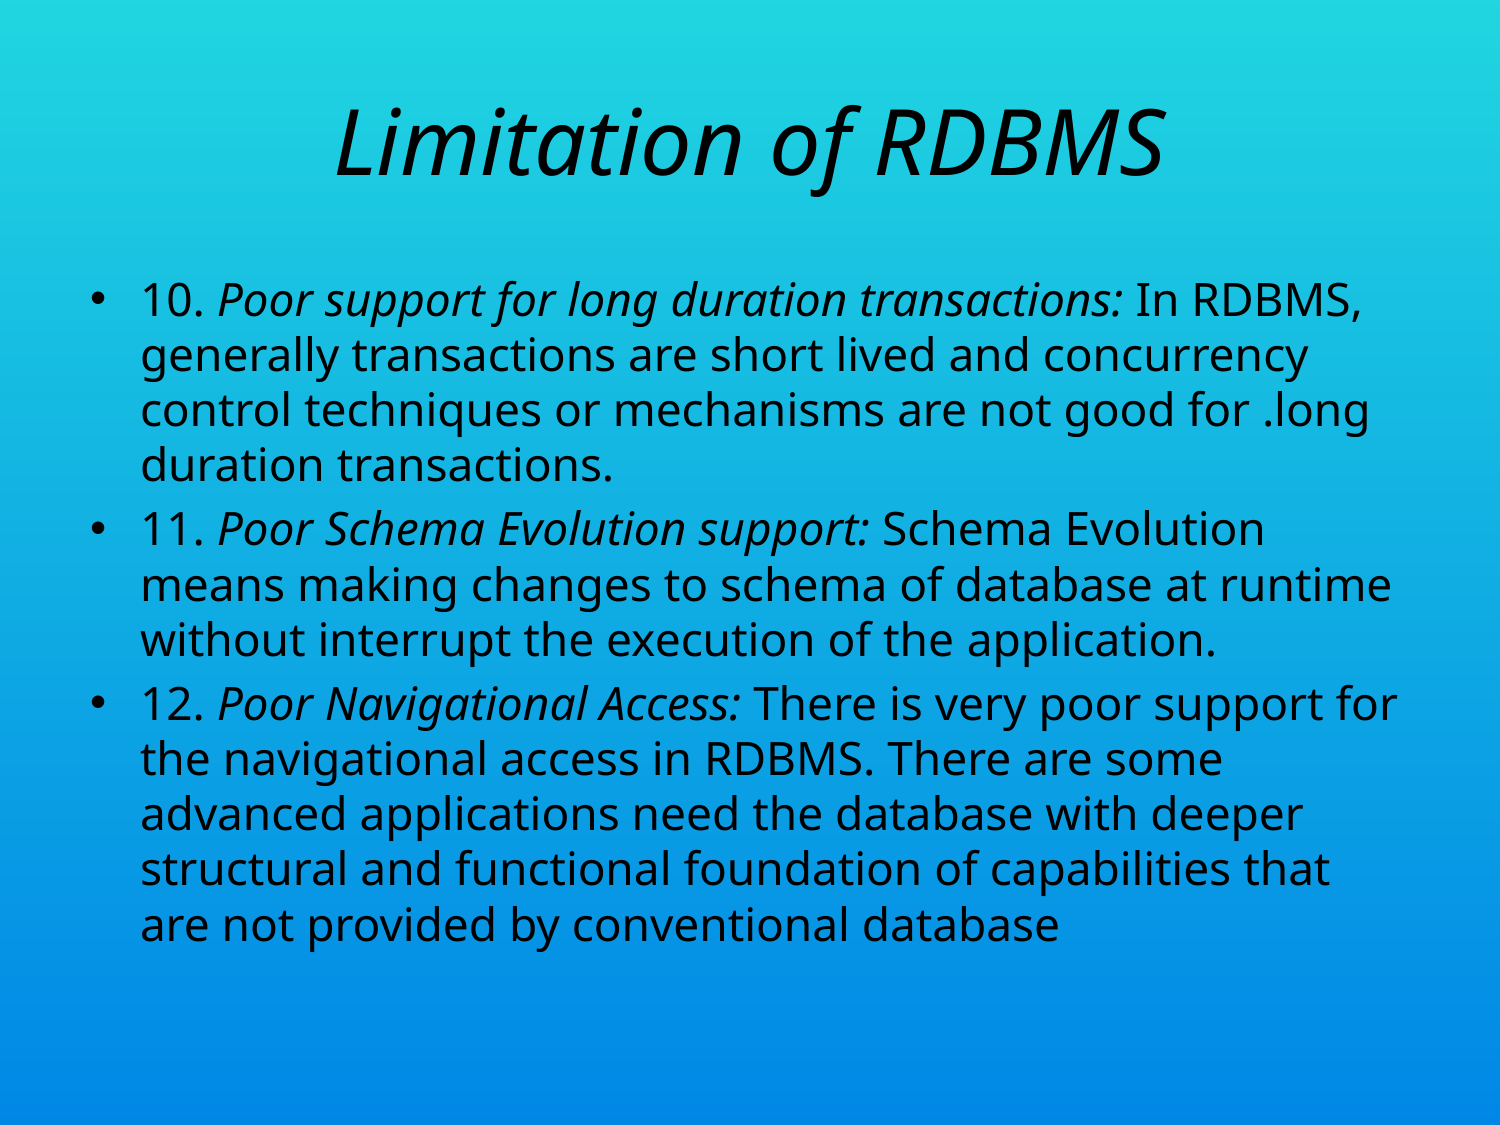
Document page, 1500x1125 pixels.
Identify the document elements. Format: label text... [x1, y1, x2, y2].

title Limitation of RDBMS [75, 45, 1425, 233]
list 10. Poor support for long duration transactions: In RDBMS, generally transactions are short lived and concurrency control techniques or mechanisms are not good for .long duration transactions. 11. Poor Schema Evolution support: Schema Evolution means making changes to schema of database at runtime without interrupt the execution of the application. 12. Poor Navigational Access: There is very poor support for the navigational access in RDBMS. There are some advanced applications need the database with deeper structural and functional foundation of capabilities that are not provided by conventional database [75, 262, 1425, 1005]
